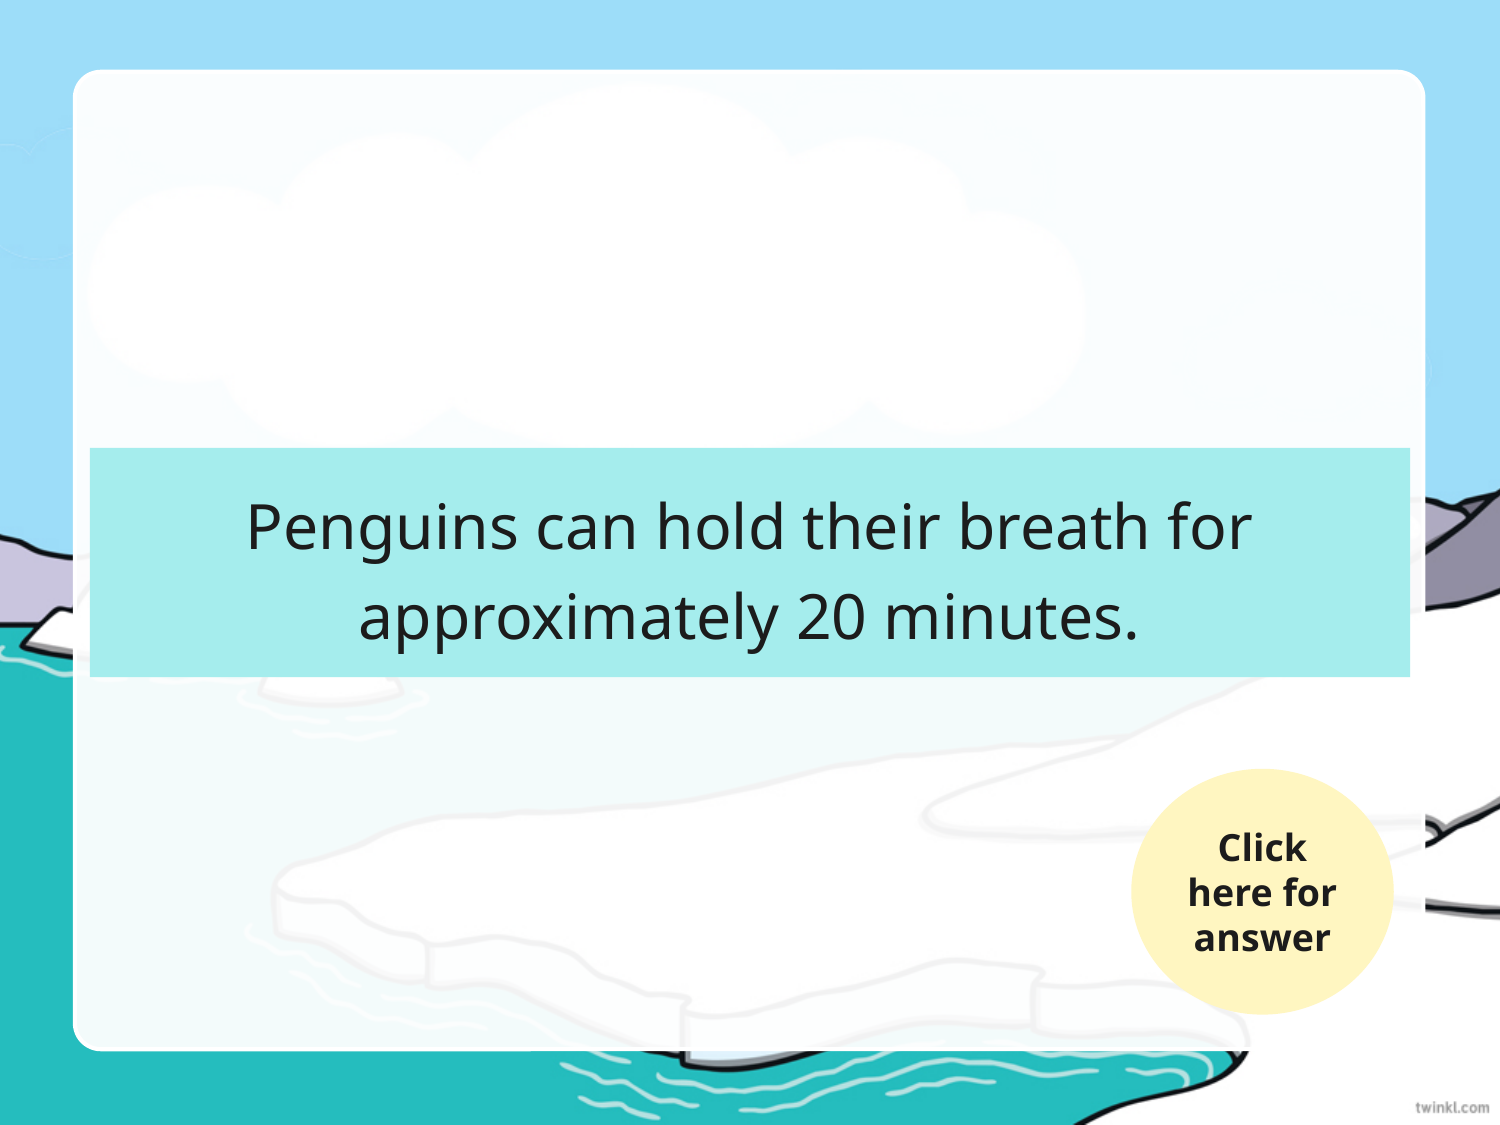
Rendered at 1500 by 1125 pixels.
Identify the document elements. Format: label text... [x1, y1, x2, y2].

title Penguins can hold their breath for approximately 20 minutes. [89, 447, 1411, 678]
text_box Click here for answer [1130, 767, 1395, 1016]
picture [0, 0, 1500, 1125]
